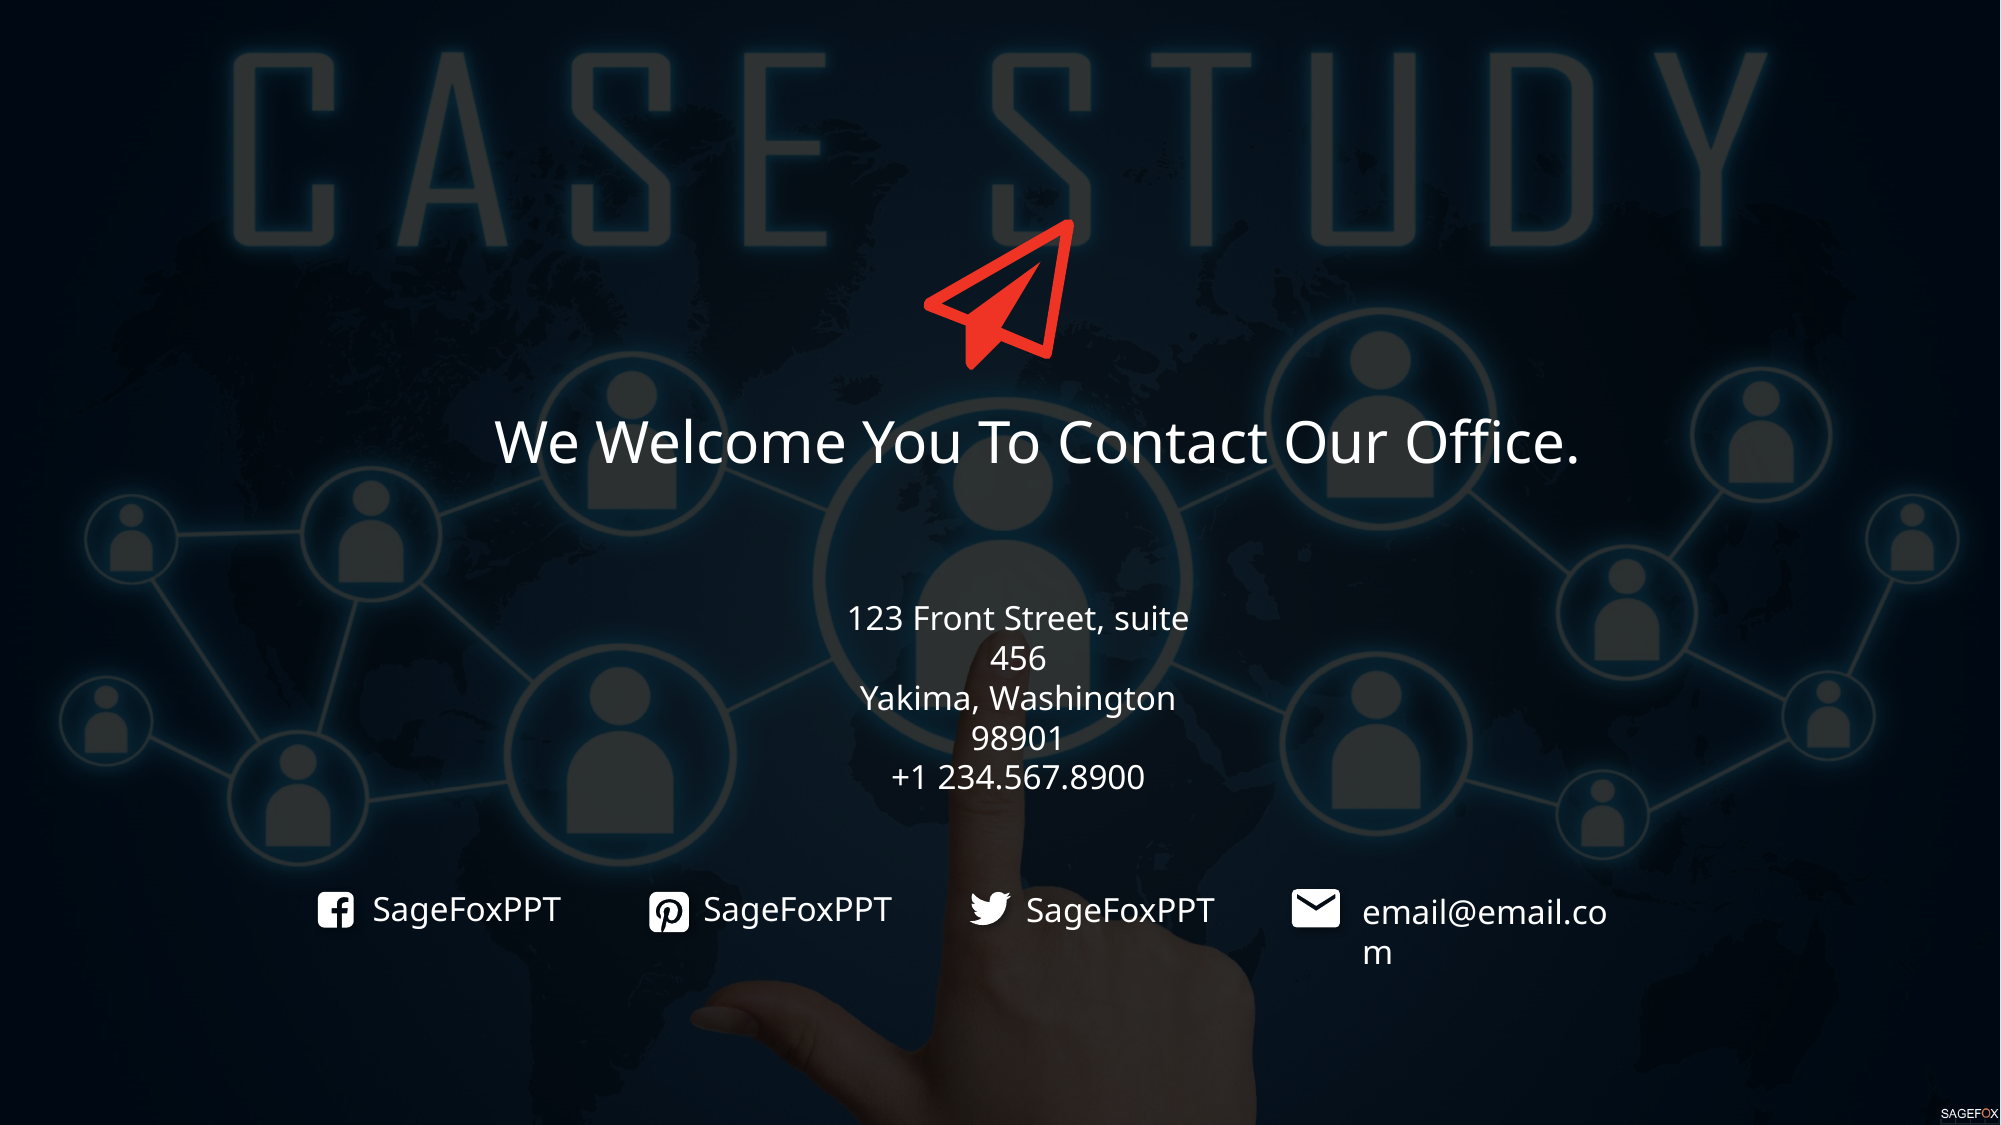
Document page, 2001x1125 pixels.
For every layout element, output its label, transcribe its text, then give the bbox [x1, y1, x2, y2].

text_box SageFoxPPT [1011, 881, 1252, 937]
text_box SageFoxPPT [688, 880, 929, 936]
text_box email@email.com [1347, 884, 1649, 979]
text_box [649, 891, 688, 933]
text_box [1291, 889, 1340, 928]
text_box [317, 891, 354, 928]
text_box 123 Front Street, suite 456 Yakima, Washington 98901 +1 234.567.8900 [808, 589, 1229, 804]
text_box [923, 219, 1074, 370]
text_box [969, 891, 1011, 926]
text_box We Welcome You To Contact Our Office. [477, 398, 1598, 483]
text_box SageFoxPPT [357, 880, 598, 936]
picture [0, 0, 2001, 1125]
